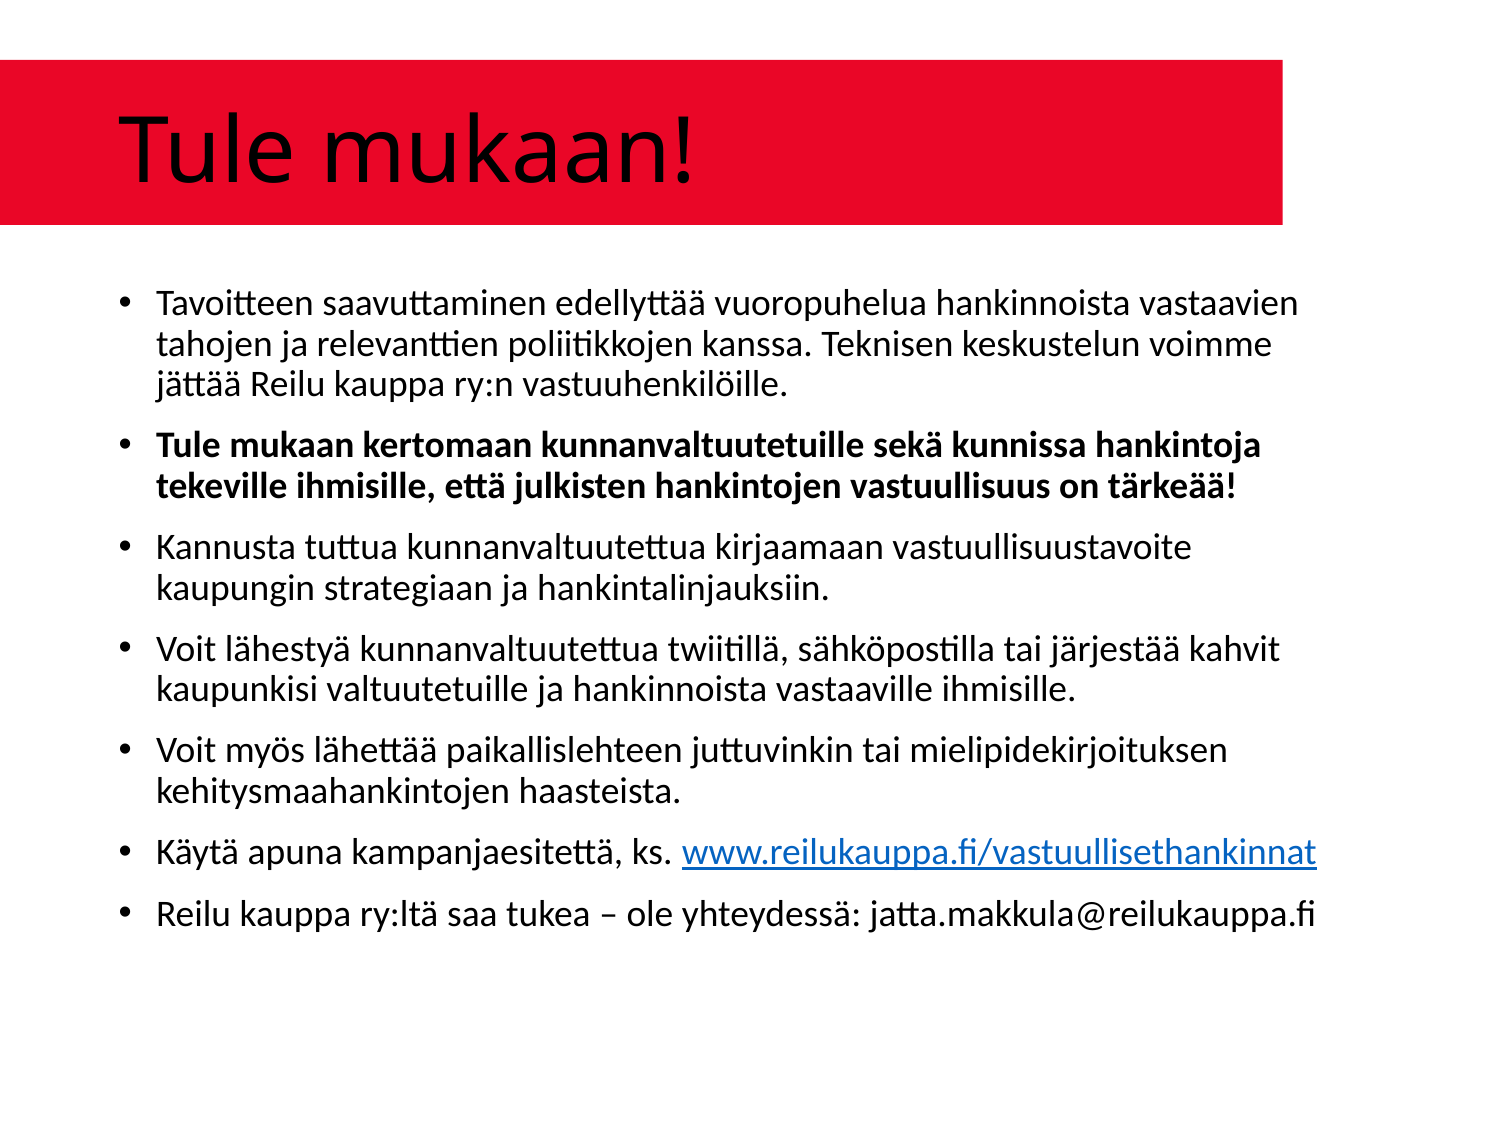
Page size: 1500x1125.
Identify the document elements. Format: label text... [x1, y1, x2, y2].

title Tule mukaan! [103, 81, 1397, 225]
text_box [0, 59, 1284, 226]
list Tavoitteen saavuttaminen edellyttää vuoropuhelua hankinnoista vastaavien tahojen ja relevanttien poliitikkojen kanssa. Teknisen keskustelun voimme jättää Reilu kauppa ry:n vastuuhenkilöille. Tule mukaan kertomaan kunnanvaltuutetuille sekä kunnissa hankintoja tekeville ihmisille, että julkisten hankintojen vastuullisuus on tärkeää! Kannusta tuttua kunnanvaltuutettua kirjaamaan vastuullisuustavoite kaupungin strategiaan ja hankintalinjauksiin. Voit lähestyä kunnanvaltuutettua twiitillä, sähköpostilla tai järjestää kahvit kaupunkisi valtuutetuille ja hankinnoista vastaaville ihmisille. Voit myös lähettää paikallislehteen juttuvinkin tai mielipidekirjoituksen kehitysmaahankintojen haasteista. Käytä apuna kampanjaesitettä, ks. www.reilukauppa.fi/vastuullisethankinnat Reilu kauppa ry:ltä saa tukea – ole yhteydessä: jatta.makkula@reilukauppa.fi [103, 275, 1345, 990]
